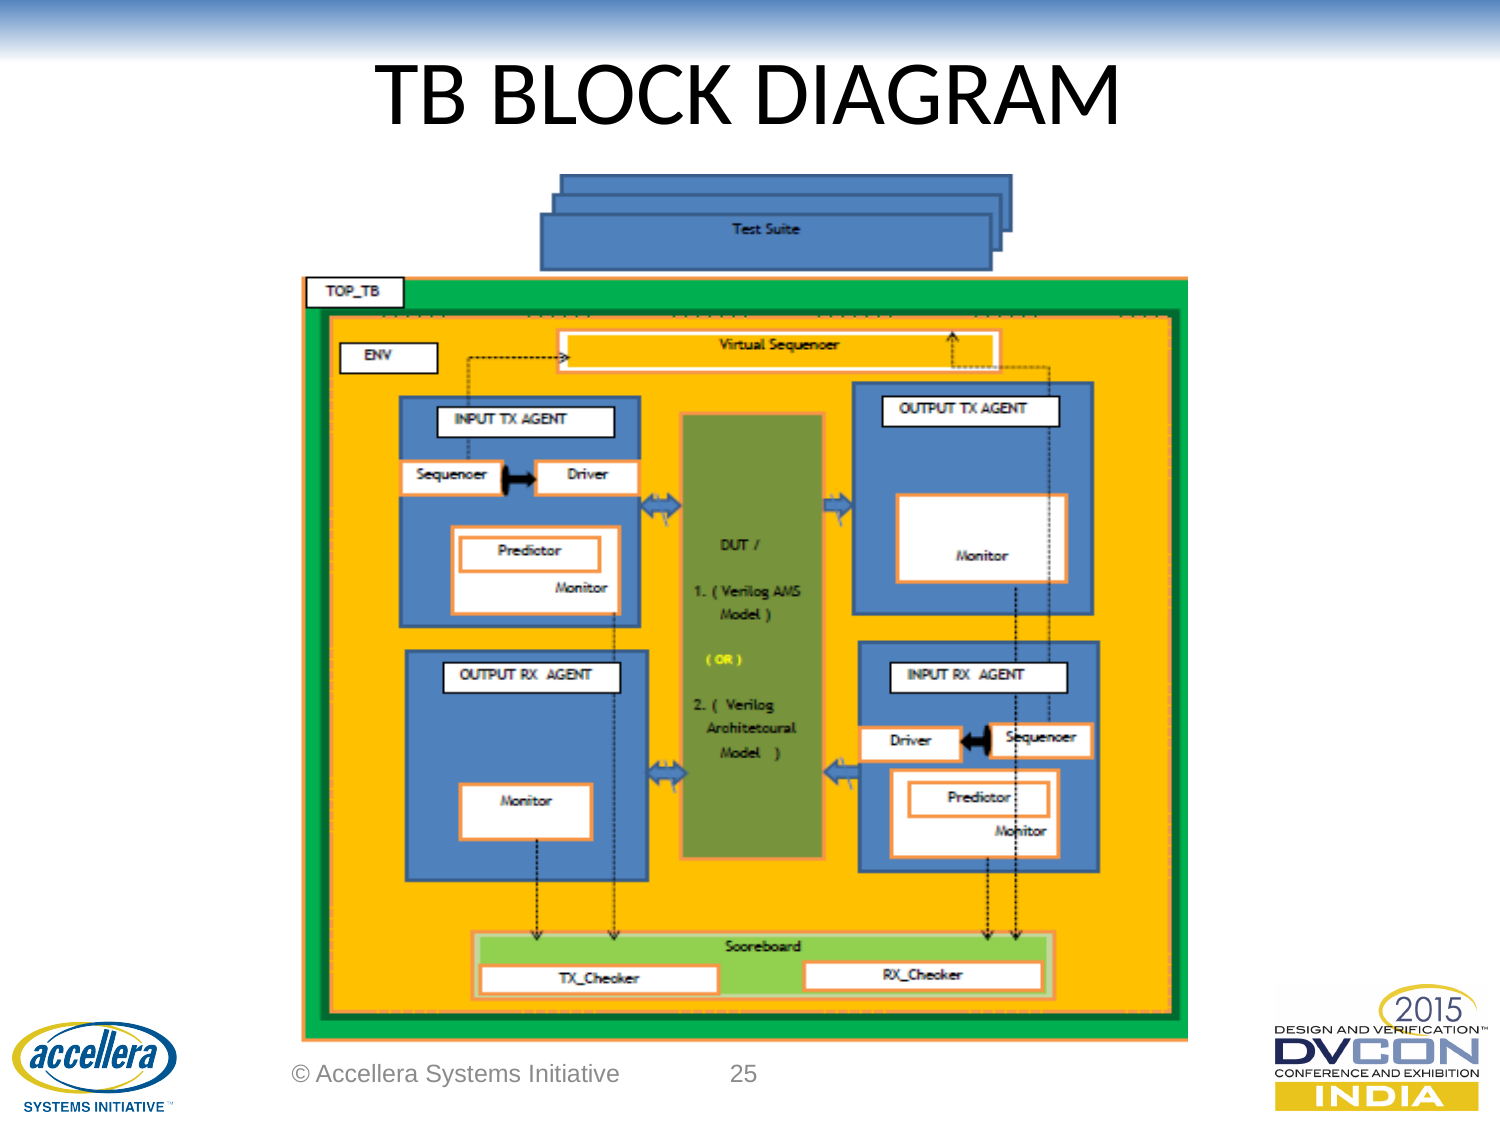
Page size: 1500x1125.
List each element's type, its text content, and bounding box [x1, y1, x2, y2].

picture [299, 174, 1188, 1044]
title TB BLOCK DIAGRAM [75, 12, 1425, 163]
picture [12, 1021, 177, 1112]
slide_number 25 [600, 1052, 888, 1103]
picture [1275, 984, 1488, 1112]
footer © Accellera Systems Initiative [275, 1042, 600, 1103]
